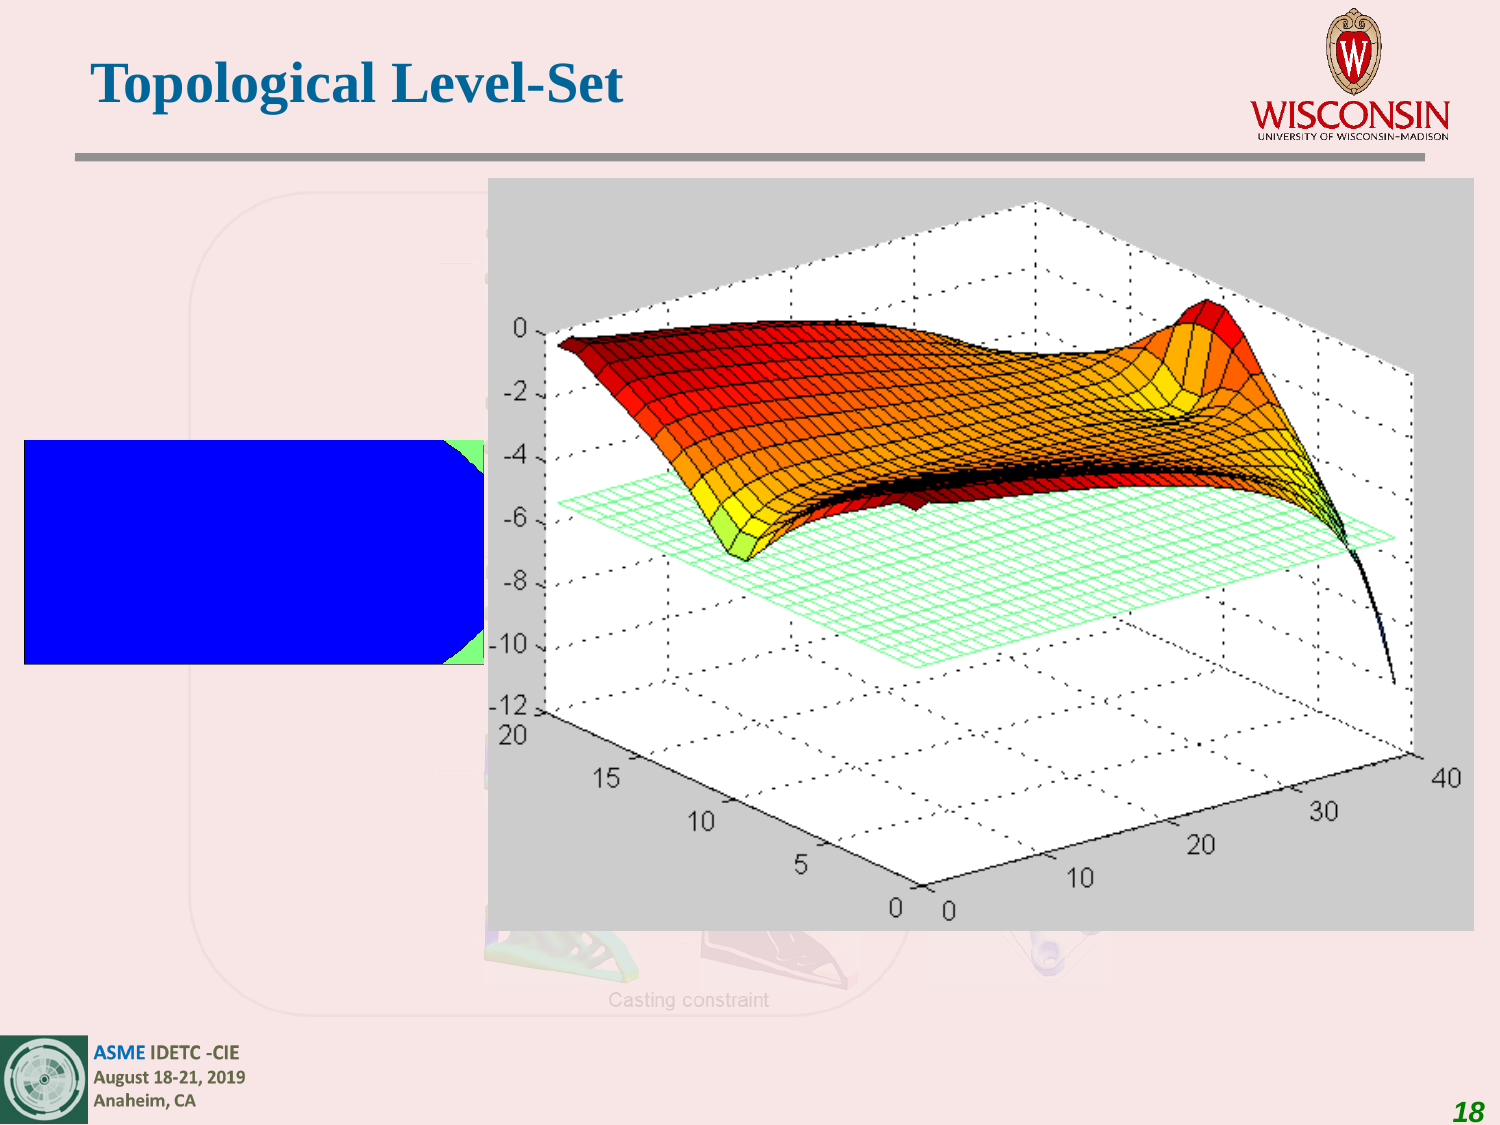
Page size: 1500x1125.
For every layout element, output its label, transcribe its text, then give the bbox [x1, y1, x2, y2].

picture [0, 1032, 257, 1124]
picture [487, 178, 1474, 931]
slide_number 18 [1412, 1085, 1500, 1124]
picture [24, 440, 484, 665]
picture [1250, 8, 1450, 140]
title Topological Level-Set [75, 37, 1425, 121]
